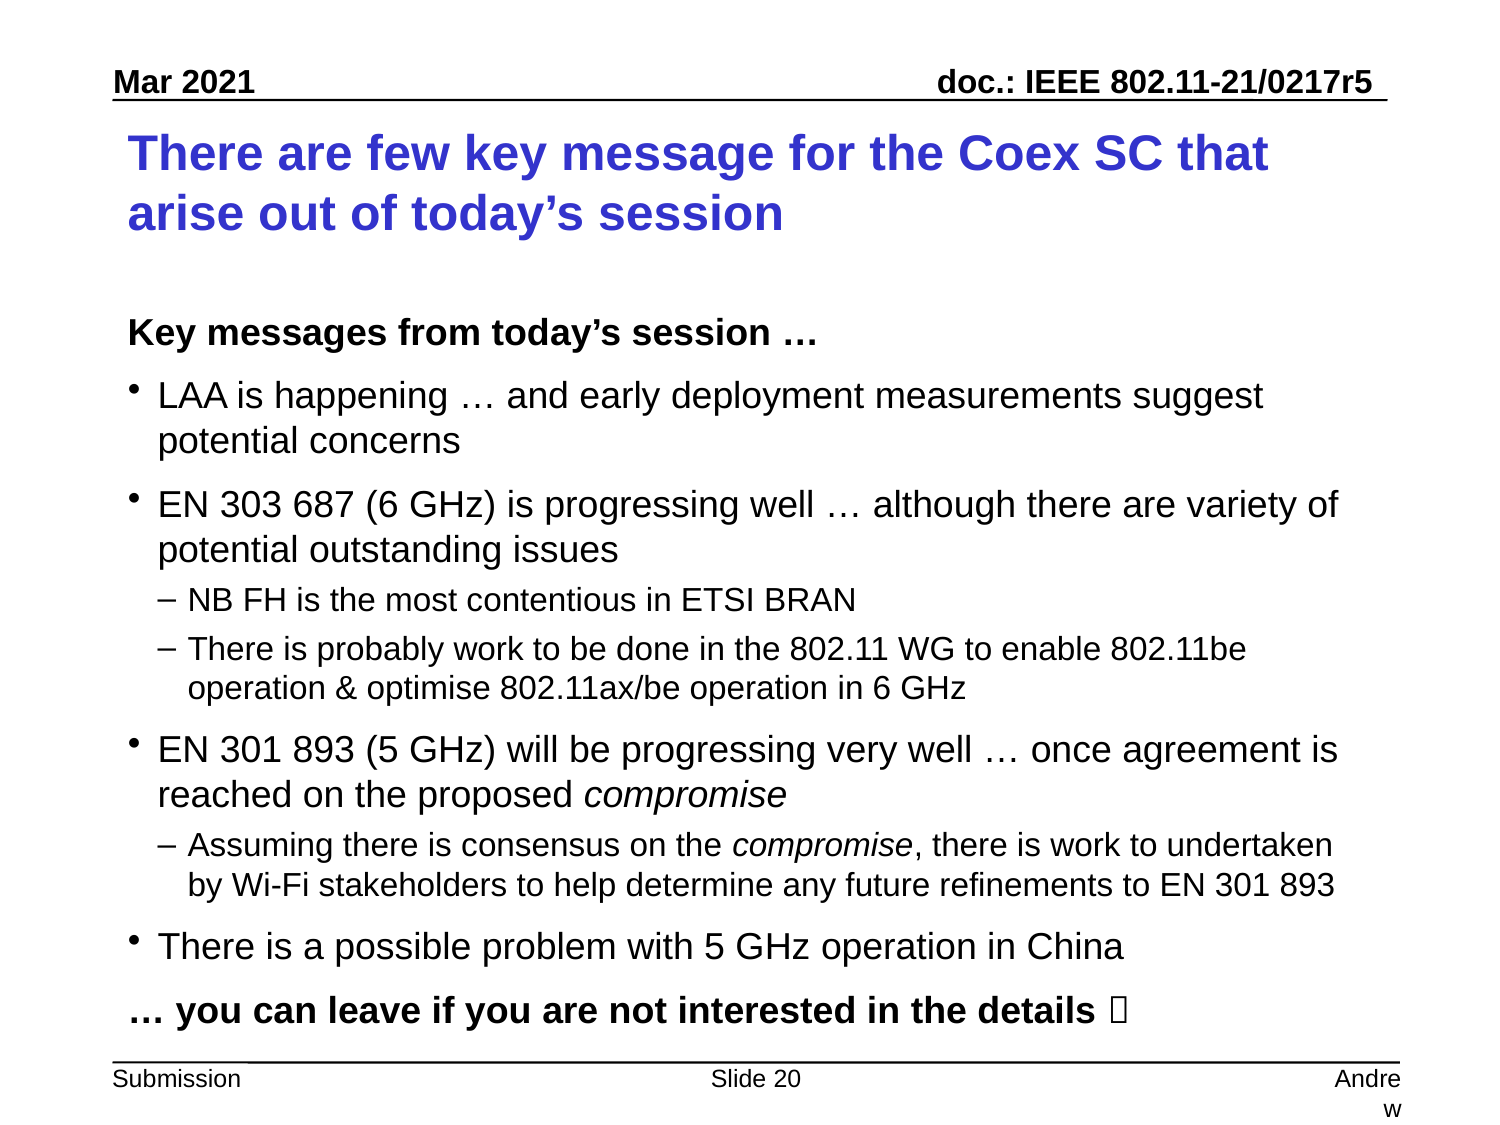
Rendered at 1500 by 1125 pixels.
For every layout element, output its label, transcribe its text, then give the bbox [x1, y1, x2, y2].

list Key messages from today’s session … LAA is happening … and early deployment measurements suggest potential concerns EN 303 687 (6 GHz) is progressing well … although there are variety of potential outstanding issues NB FH is the most contentious in ETSI BRAN There is probably work to be done in the 802.11 WG to enable 802.11be operation & optimise 802.11ax/be operation in 6 GHz EN 301 893 (5 GHz) will be progressing very well … once agreement is reached on the proposed compromise Assuming there is consensus on the compromise, there is work to undertaken by Wi-Fi stakeholders to help determine any future refinements to EN 301 893 There is a possible problem with 5 GHz operation in China … you can leave if you are not interested in the details  [112, 299, 1388, 975]
title There are few key message for the Coex SC that arise out of today’s session [112, 112, 1388, 288]
slide_number Slide 20 [709, 1061, 803, 1093]
footer Andrew Myles, Cisco [1320, 1061, 1402, 1093]
